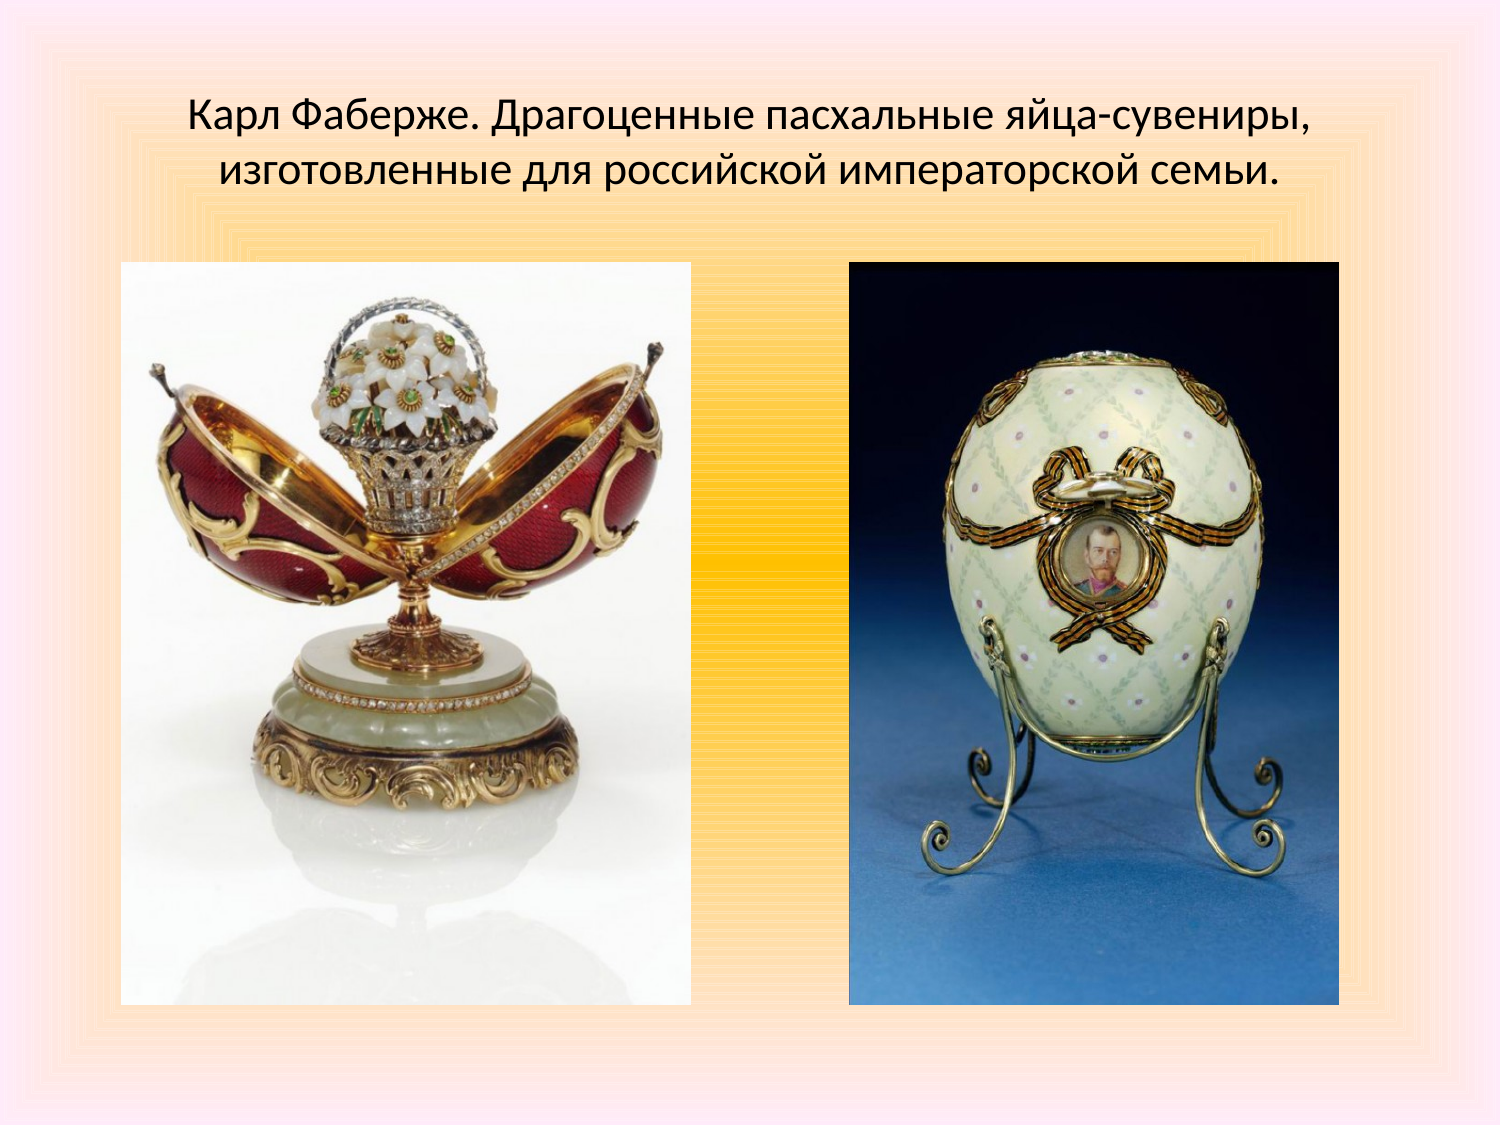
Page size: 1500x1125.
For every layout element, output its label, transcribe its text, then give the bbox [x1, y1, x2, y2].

title Карл Фаберже. Драгоценные пасхальные яйца-сувениры, изготовленные для российской императорской семьи. [75, 45, 1425, 233]
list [121, 262, 691, 1006]
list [849, 262, 1339, 1006]
